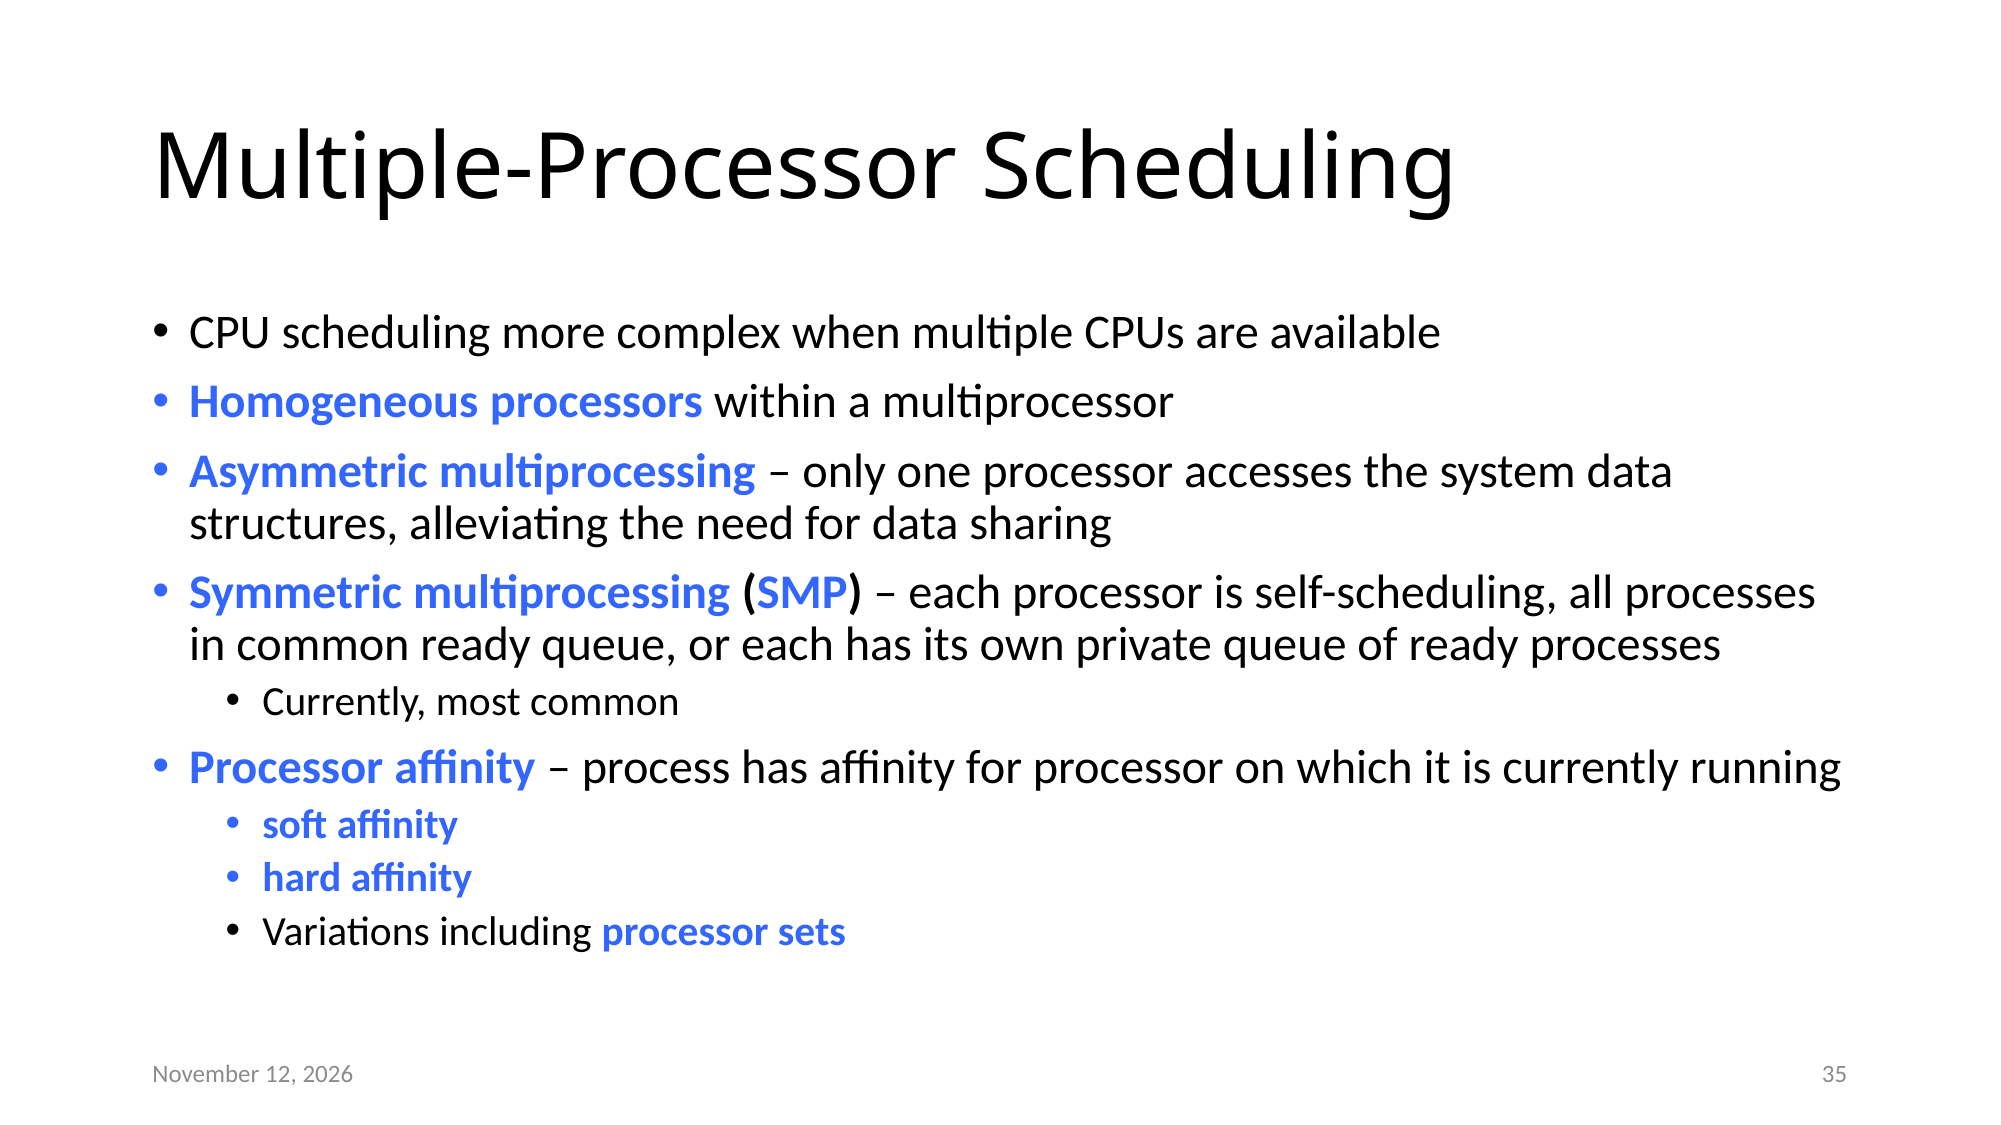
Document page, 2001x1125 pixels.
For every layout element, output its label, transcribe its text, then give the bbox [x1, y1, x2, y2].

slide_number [137, 1042, 588, 1103]
slide_number 35 [1412, 1042, 1863, 1103]
list CPU scheduling more complex when multiple CPUs are available Homogeneous processors within a multiprocessor Asymmetric multiprocessing – only one processor accesses the system data structures, alleviating the need for data sharing Symmetric multiprocessing (SMP) – each processor is self-scheduling, all processes in common ready queue, or each has its own private queue of ready processes Currently, most common Processor affinity – process has affinity for processor on which it is currently running soft affinity hard affinity Variations including processor sets [137, 299, 1863, 1014]
title Multiple-Processor Scheduling [137, 59, 1863, 278]
